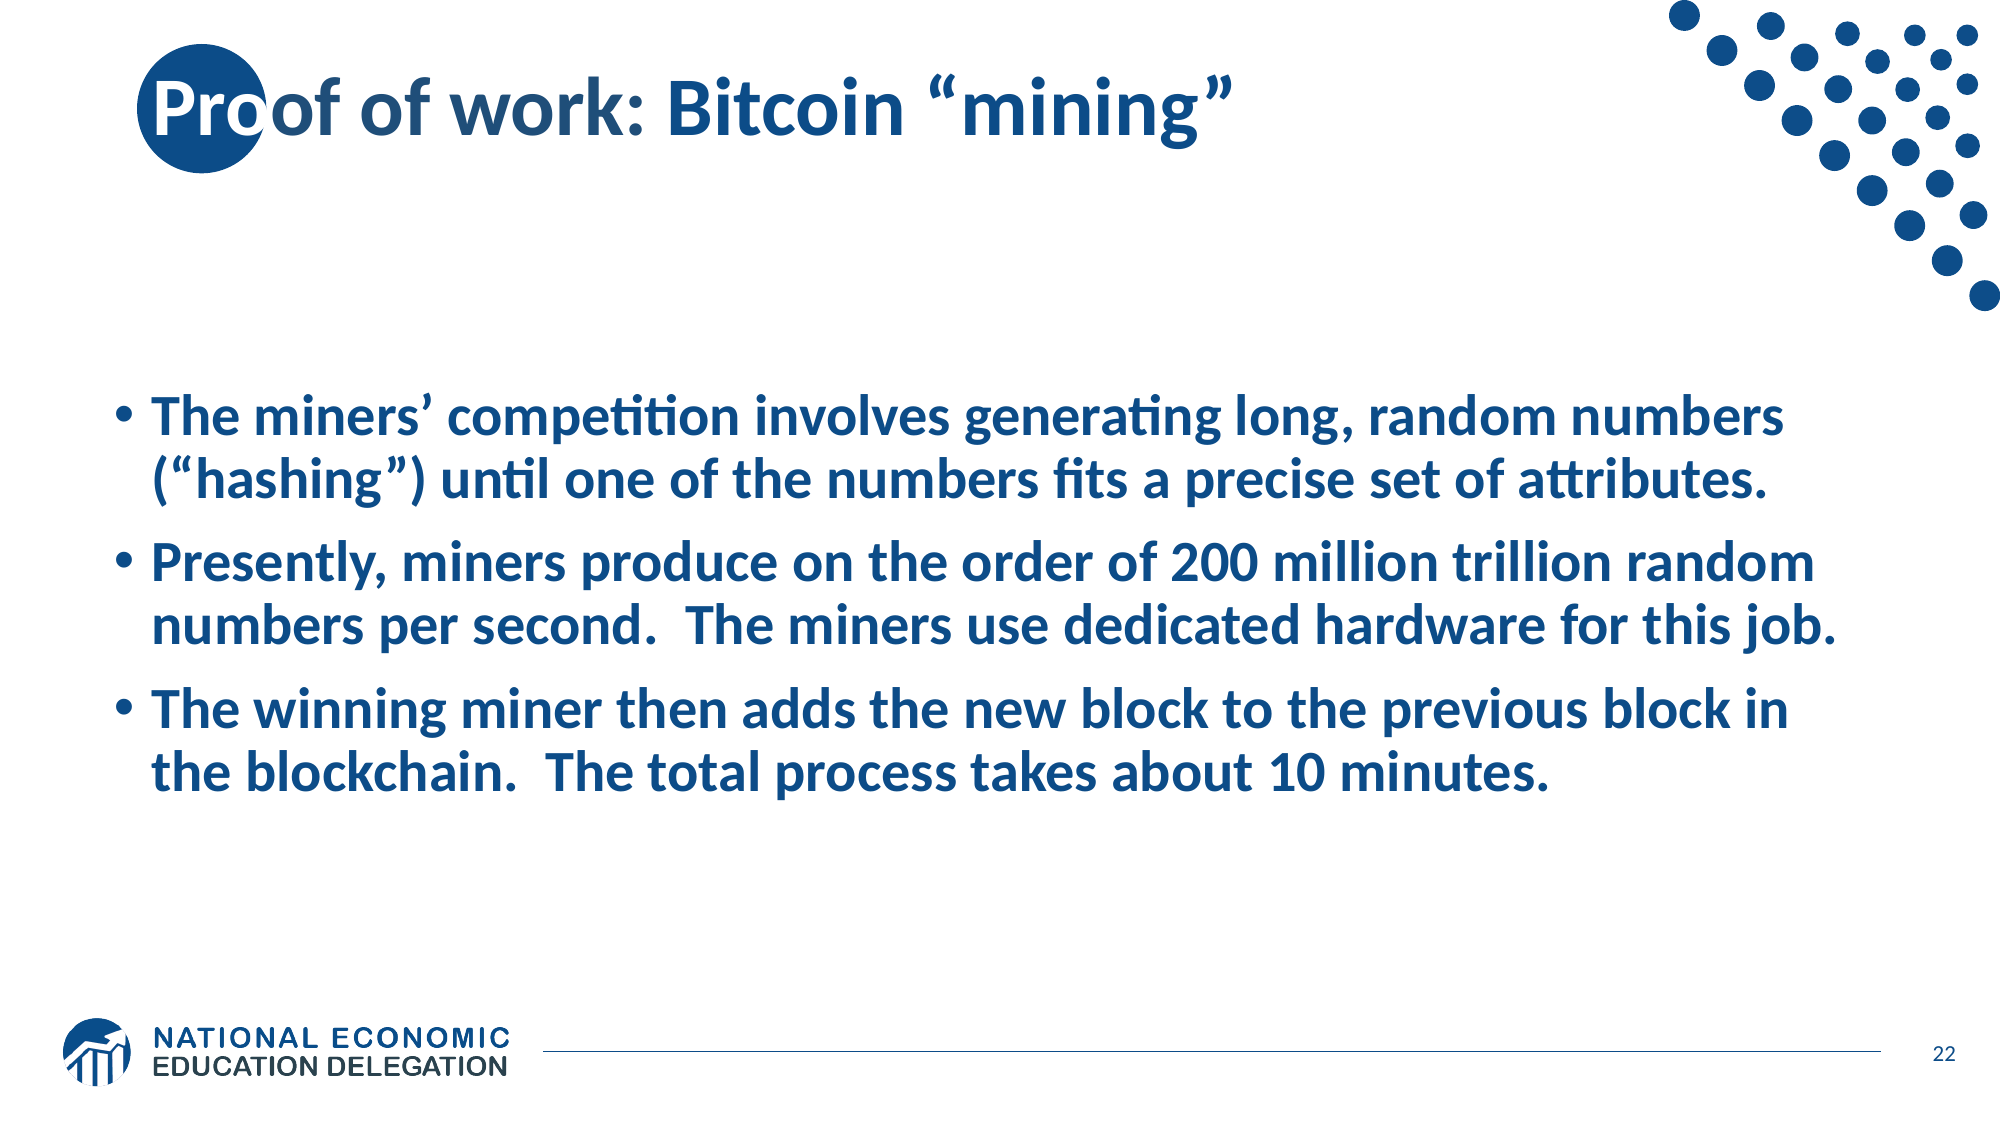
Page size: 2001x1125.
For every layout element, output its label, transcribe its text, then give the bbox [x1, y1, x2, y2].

slide_number 22 [1521, 1022, 1972, 1082]
title Proof of work: Bitcoin “mining” [137, 0, 1863, 217]
picture [55, 1013, 520, 1091]
list The miners’ competition involves generating long, random numbers (“hashing”) until one of the numbers fits a precise set of attributes. Presently, miners produce on the order of 200 million trillion random numbers per second. The miners use dedicated hardware for this job. The winning miner then adds the new block to the previous block in the blockchain. The total process takes about 10 minutes. [99, 217, 1863, 972]
